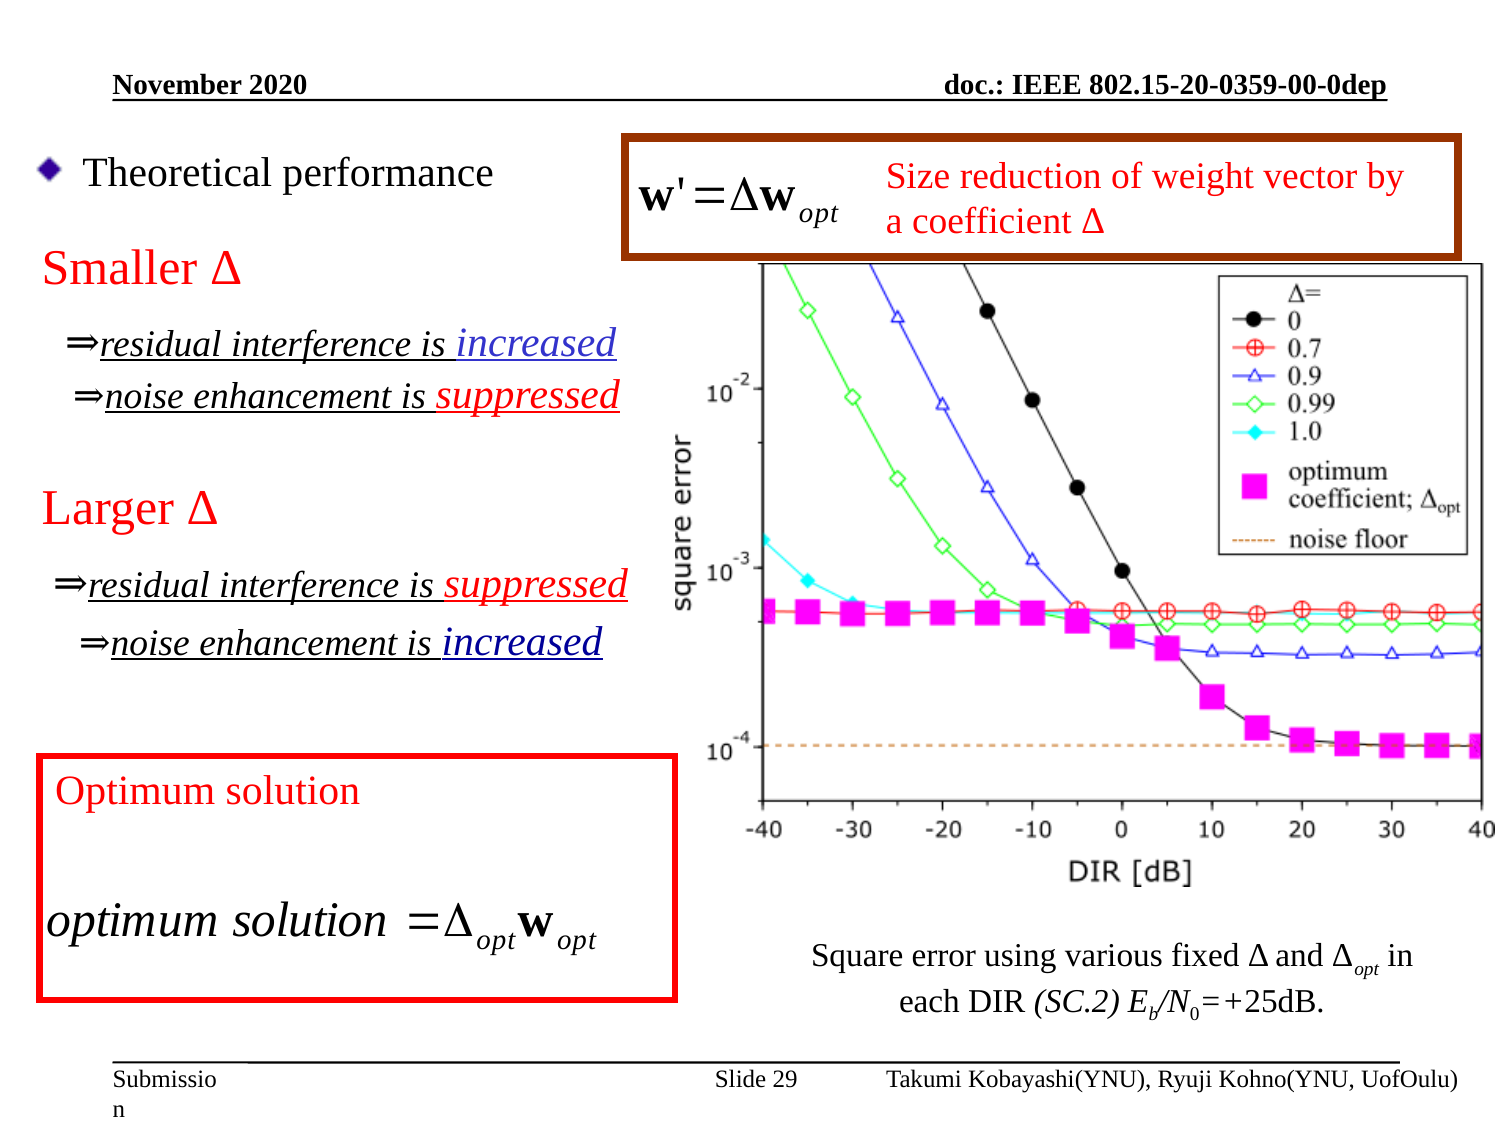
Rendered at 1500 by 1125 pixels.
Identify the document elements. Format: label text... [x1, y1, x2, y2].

picture [674, 263, 1496, 888]
text_box Larger Δ [0, 466, 590, 530]
text_box ⇒noise enhancement is increased [0, 606, 669, 672]
text_box Smaller Δ [0, 227, 590, 262]
text_box Theoretical performance [0, 137, 583, 200]
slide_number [112, 64, 375, 100]
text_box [630, 160, 847, 240]
text_box ⇒residual interference is suppressed [0, 548, 669, 606]
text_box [39, 886, 607, 966]
text_box ⇒residual interference is increased [0, 262, 673, 314]
footer Takumi Kobayashi(YNU), Ryuji Kohno(YNU, UofOulu) [832, 1062, 1459, 1093]
slide_number Slide 29 [714, 1062, 799, 1093]
text_box [624, 137, 1459, 257]
text_box Square error using various fixed Δ and Δopt in each DIR (SC.2) Eb/N0=+25dB. [766, 926, 1459, 1032]
text_box [39, 755, 675, 1000]
picture [35, 155, 65, 185]
text_box Size reduction of weight vector by a coefficient Δ [871, 143, 1425, 249]
text_box ⇒noise enhancement is suppressed [0, 314, 669, 425]
